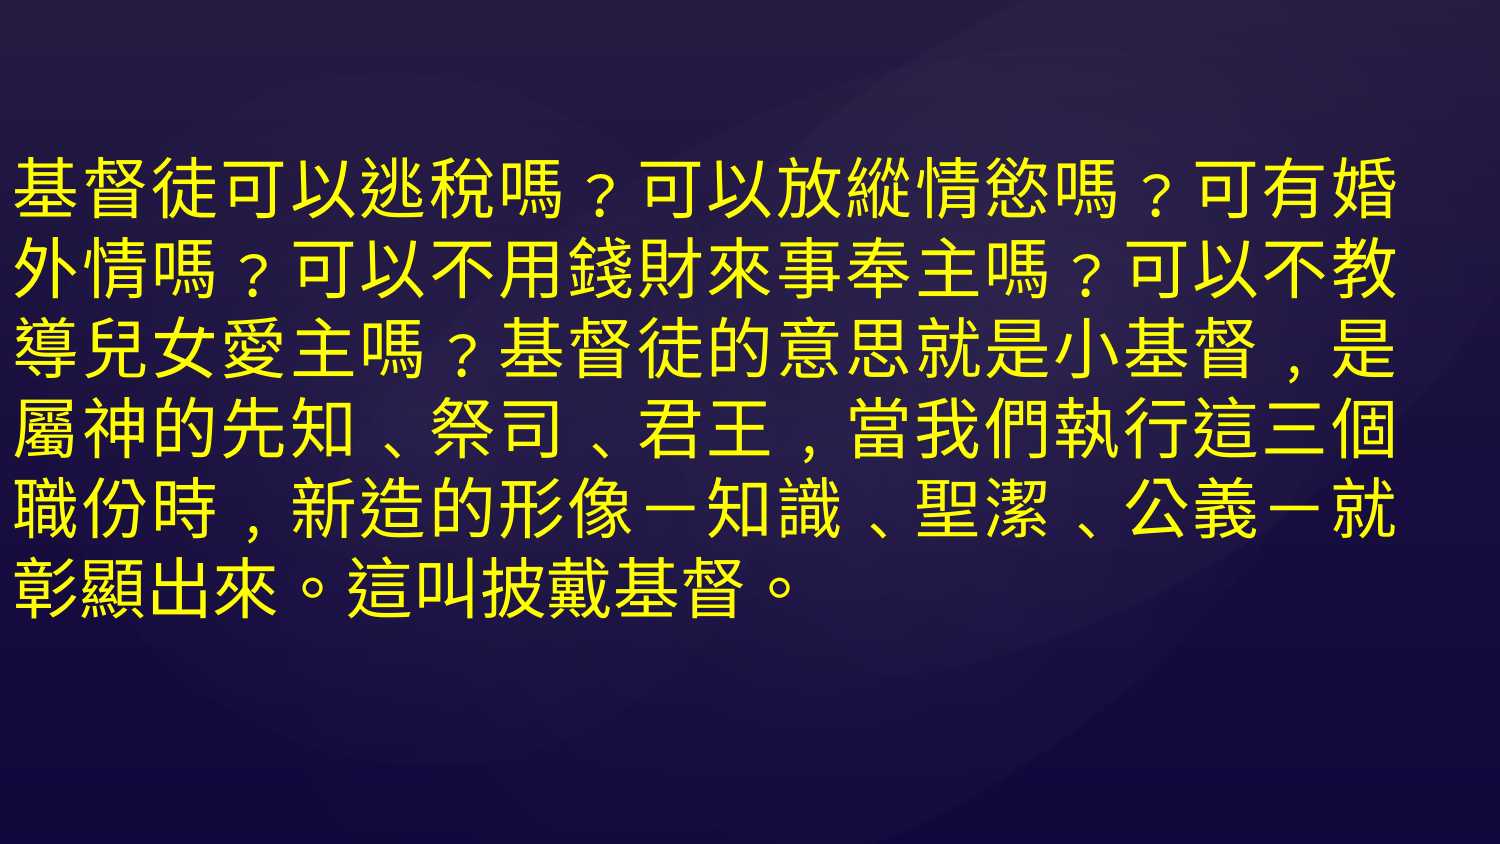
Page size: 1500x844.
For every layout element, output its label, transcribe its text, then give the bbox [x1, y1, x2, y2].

text_box 基督徒可以逃稅嗎﹖可以放縱情慾嗎﹖可有婚外情嗎﹖可以不用錢財來事奉主嗎﹖可以不教導兒女愛主嗎﹖基督徒的意思就是小基督﹐是屬神的先知﹑祭司﹑君王﹐當我們執行這三個職份時﹐新造的形像－知識﹑聖潔﹑公義－就彰顯出來。這叫披戴基督。 [0, 59, 1413, 634]
